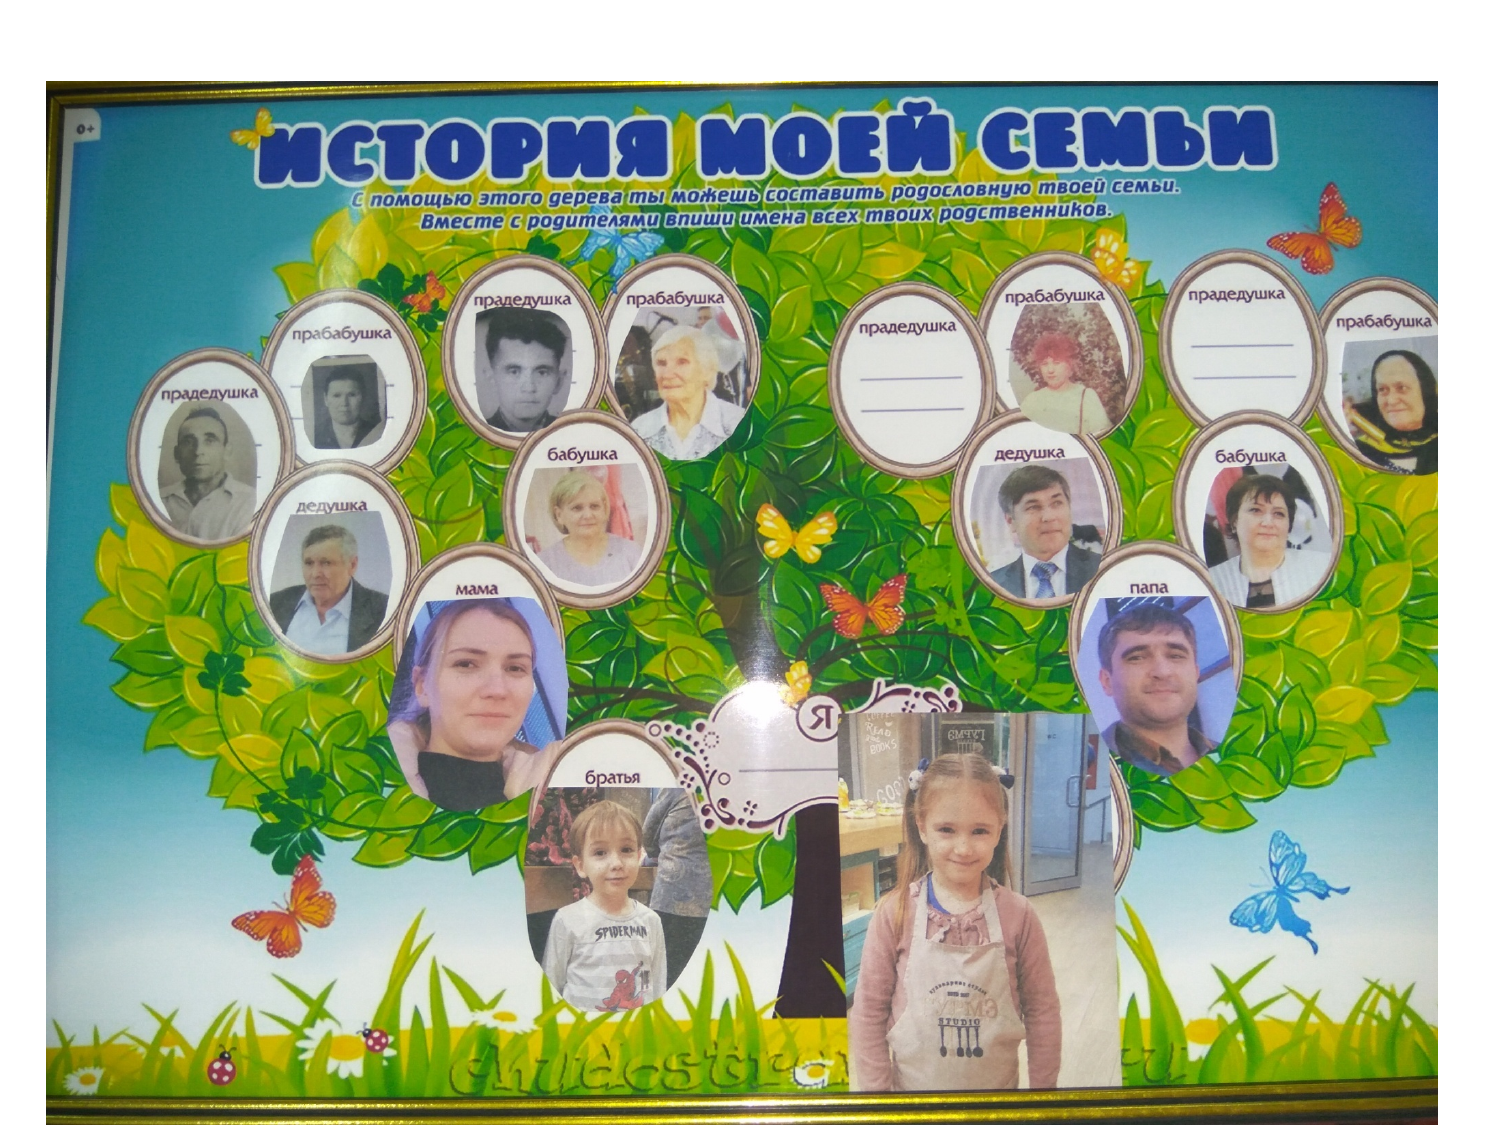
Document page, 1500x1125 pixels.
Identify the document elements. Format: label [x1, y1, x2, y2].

list [46, 81, 1438, 1125]
